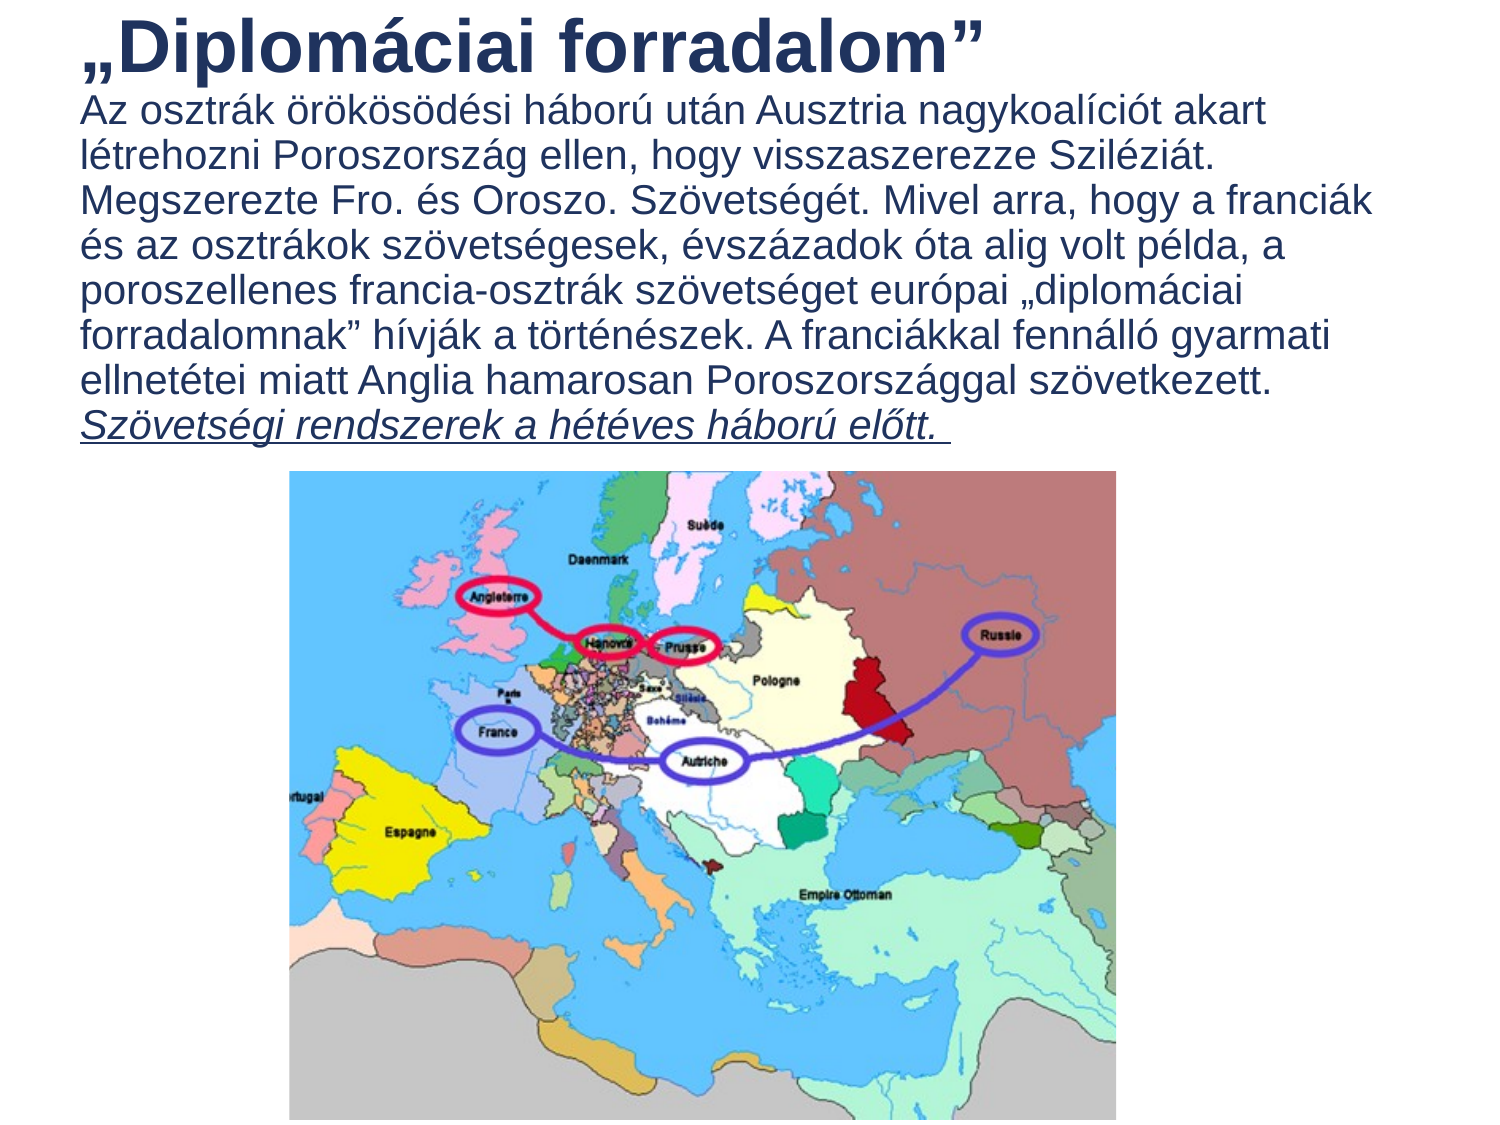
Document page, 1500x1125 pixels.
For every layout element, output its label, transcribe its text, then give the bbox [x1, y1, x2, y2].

picture [289, 471, 1117, 1120]
title „Diplomáciai forradalom” Az osztrák örökösödési háború után Ausztria nagykoalíciót akart létrehozni Poroszország ellen, hogy visszaszerezze Sziléziát. Megszerezte Fro. és Oroszo. Szövetségét. Mivel arra, hogy a franciák és az osztrákok szövetségesek, évszázadok óta alig volt példa, a poroszellenes francia-osztrák szövetséget európai „diplomáciai forradalomnak” hívják a történészek. A franciákkal fennálló gyarmati ellnetétei miatt Anglia hamarosan Poroszországgal szövetkezett. Szövetségi rendszerek a hétéves háború előtt. [64, 0, 1436, 457]
